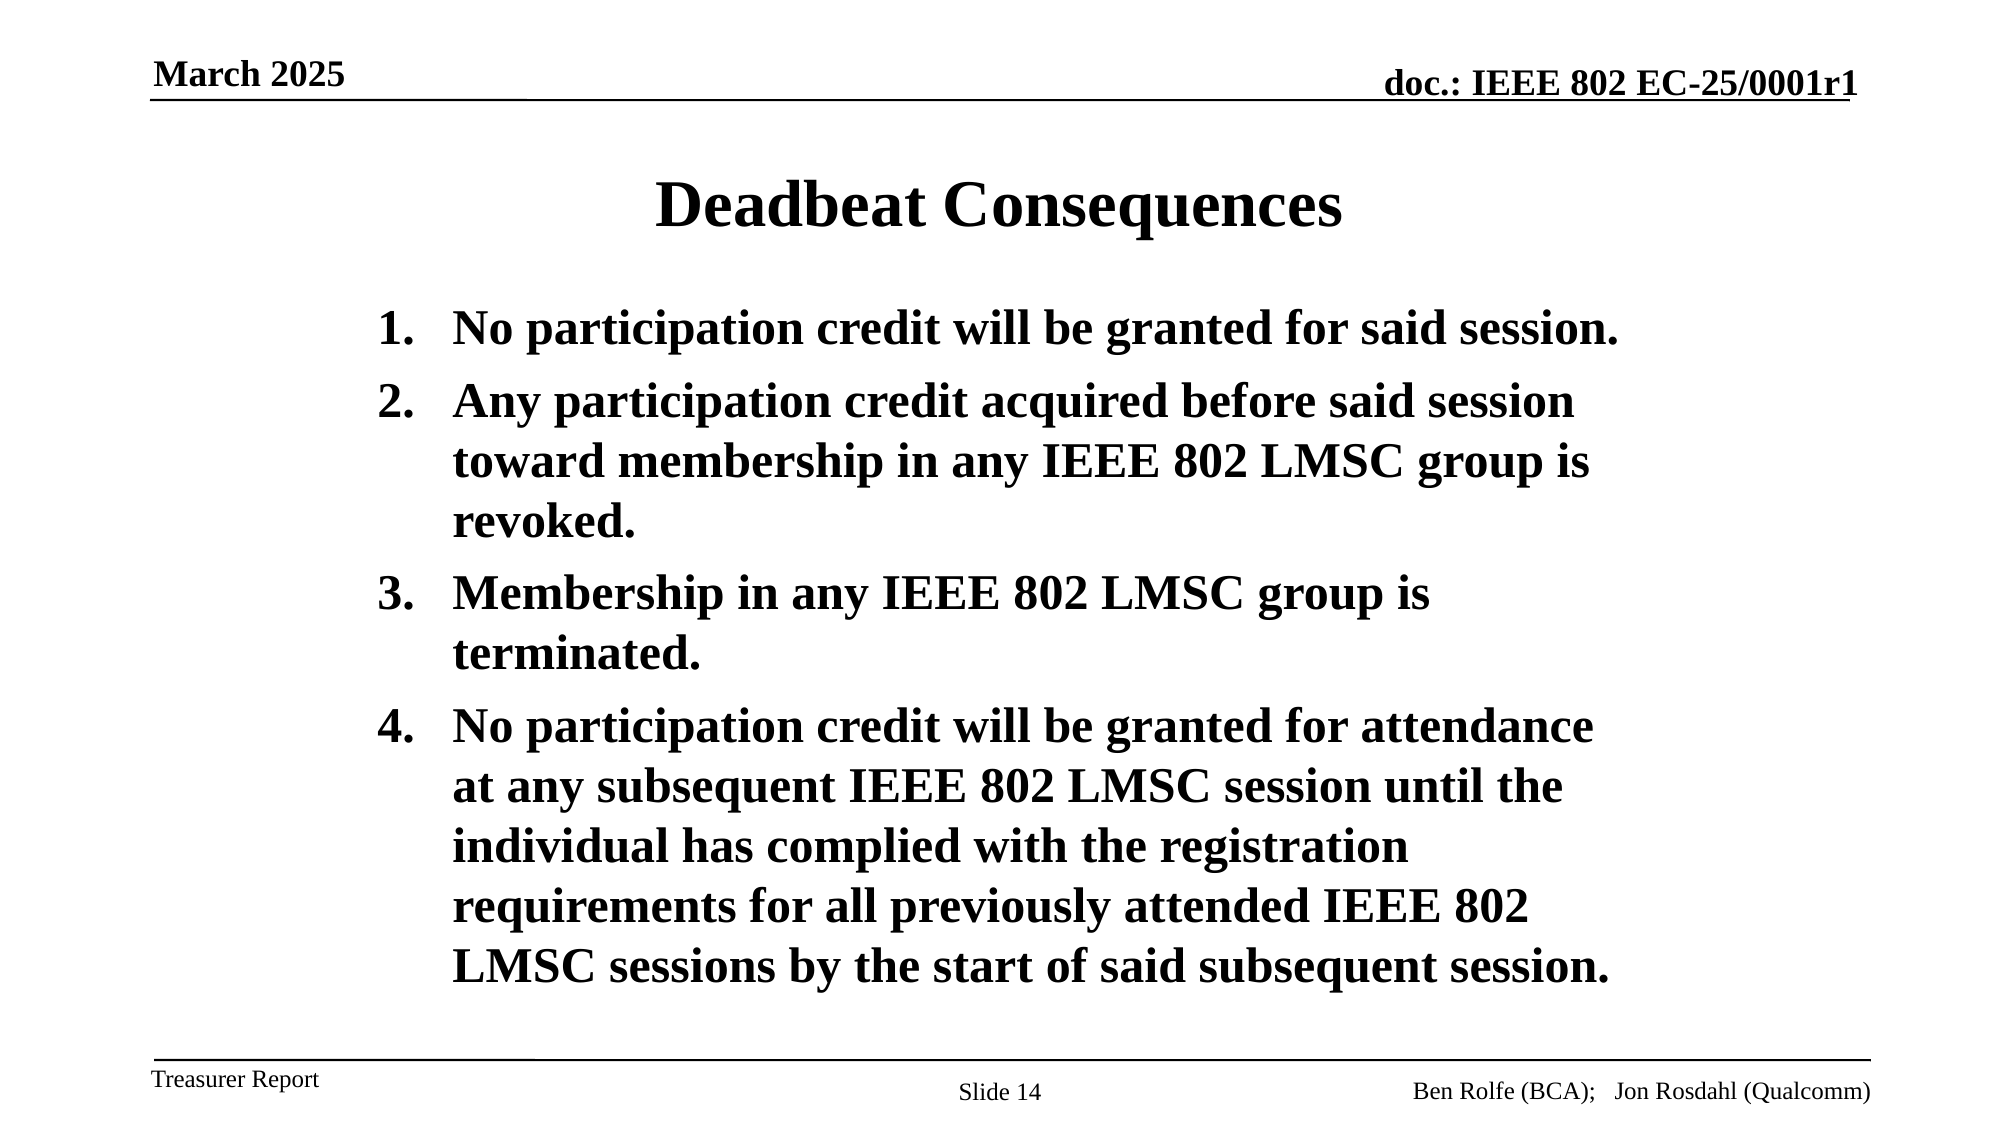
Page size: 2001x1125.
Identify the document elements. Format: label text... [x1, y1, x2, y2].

list No participation credit will be granted for said session. Any participation credit acquired before said session toward membership in any IEEE 802 LMSC group is revoked. Membership in any IEEE 802 LMSC group is terminated. No participation credit will be granted for attendance at any subsequent IEEE 802 LMSC session until the individual has complied with the registration requirements for all previously attended IEEE 802 LMSC sessions by the start of said subsequent session. [362, 286, 1638, 1038]
title Deadbeat Consequences [149, 112, 1850, 288]
slide_number Slide 14 [943, 1075, 1057, 1118]
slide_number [153, 48, 564, 94]
footer Ben Rolfe (BCA); Jon Rosdahl (Qualcomm) [1174, 1074, 1872, 1105]
